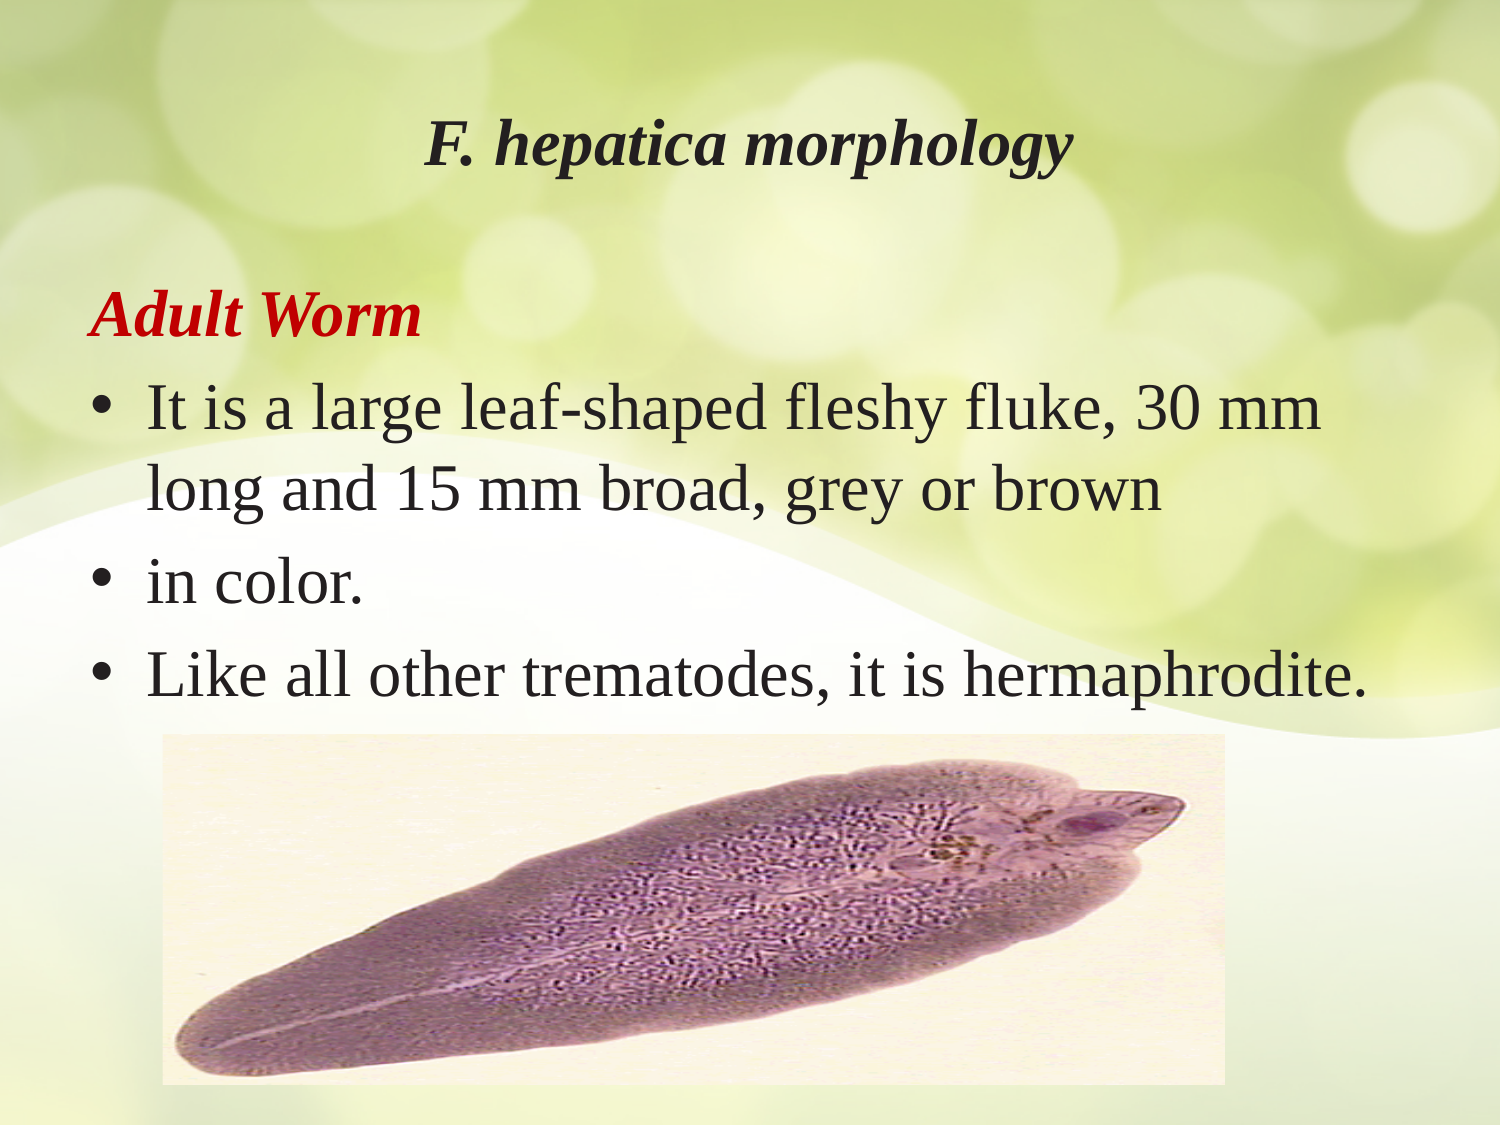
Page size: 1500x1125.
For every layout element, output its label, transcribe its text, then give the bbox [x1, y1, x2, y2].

list Adult Worm It is a large leaf-shaped fleshy fluke, 30 mm long and 15 mm broad, grey or brown in color. Like all other trematodes, it is hermaphrodite. [75, 262, 1425, 1005]
picture [162, 733, 1226, 1085]
title F. hepatica morphology [75, 45, 1425, 233]
